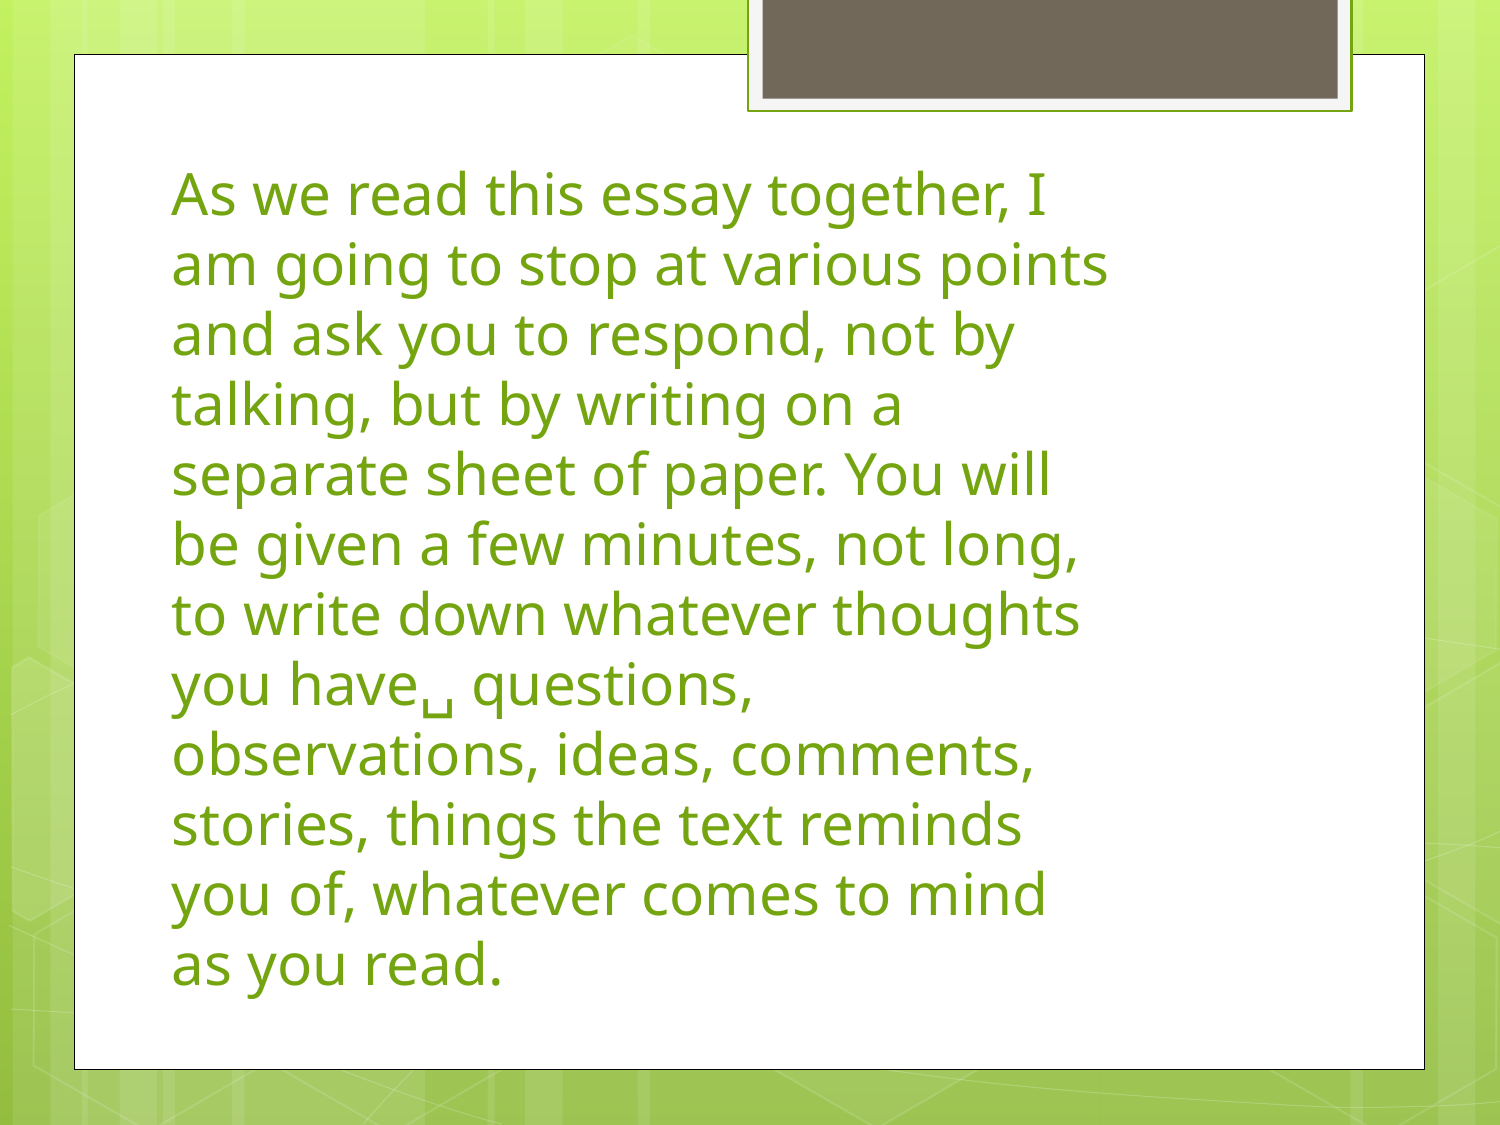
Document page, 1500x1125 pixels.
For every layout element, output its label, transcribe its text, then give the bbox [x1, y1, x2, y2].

text_box As we read this essay together, I am going to stop at various points and ask you to respond, not by talking, but by writing on a separate sheet of paper. You will be given a few minutes, not long, to write down whatever thoughts you have␣ questions, observations, ideas, comments, stories, things the text reminds you of, whatever comes to mind as you read. [157, 149, 1125, 1005]
